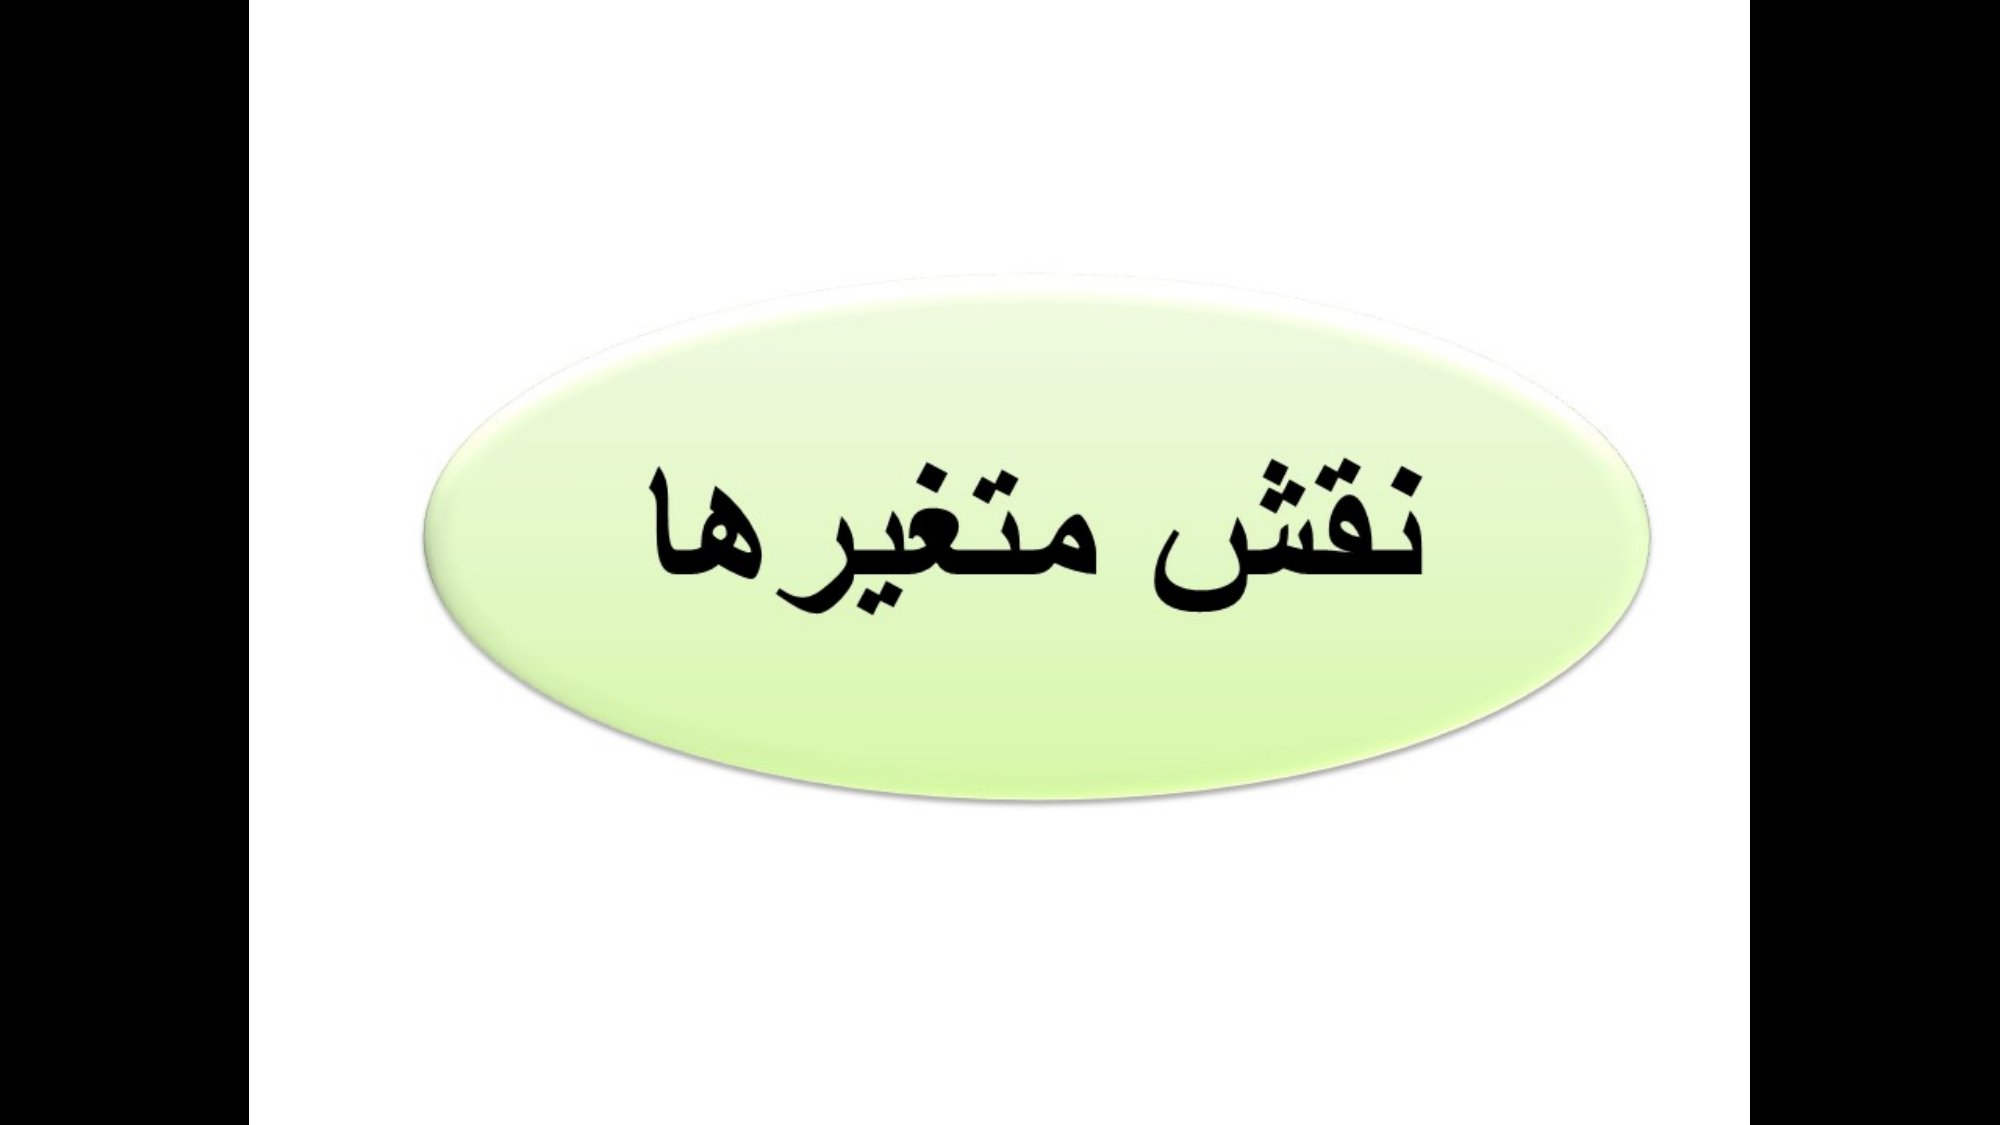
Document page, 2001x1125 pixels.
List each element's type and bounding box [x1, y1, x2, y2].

picture [249, 0, 1750, 1125]
